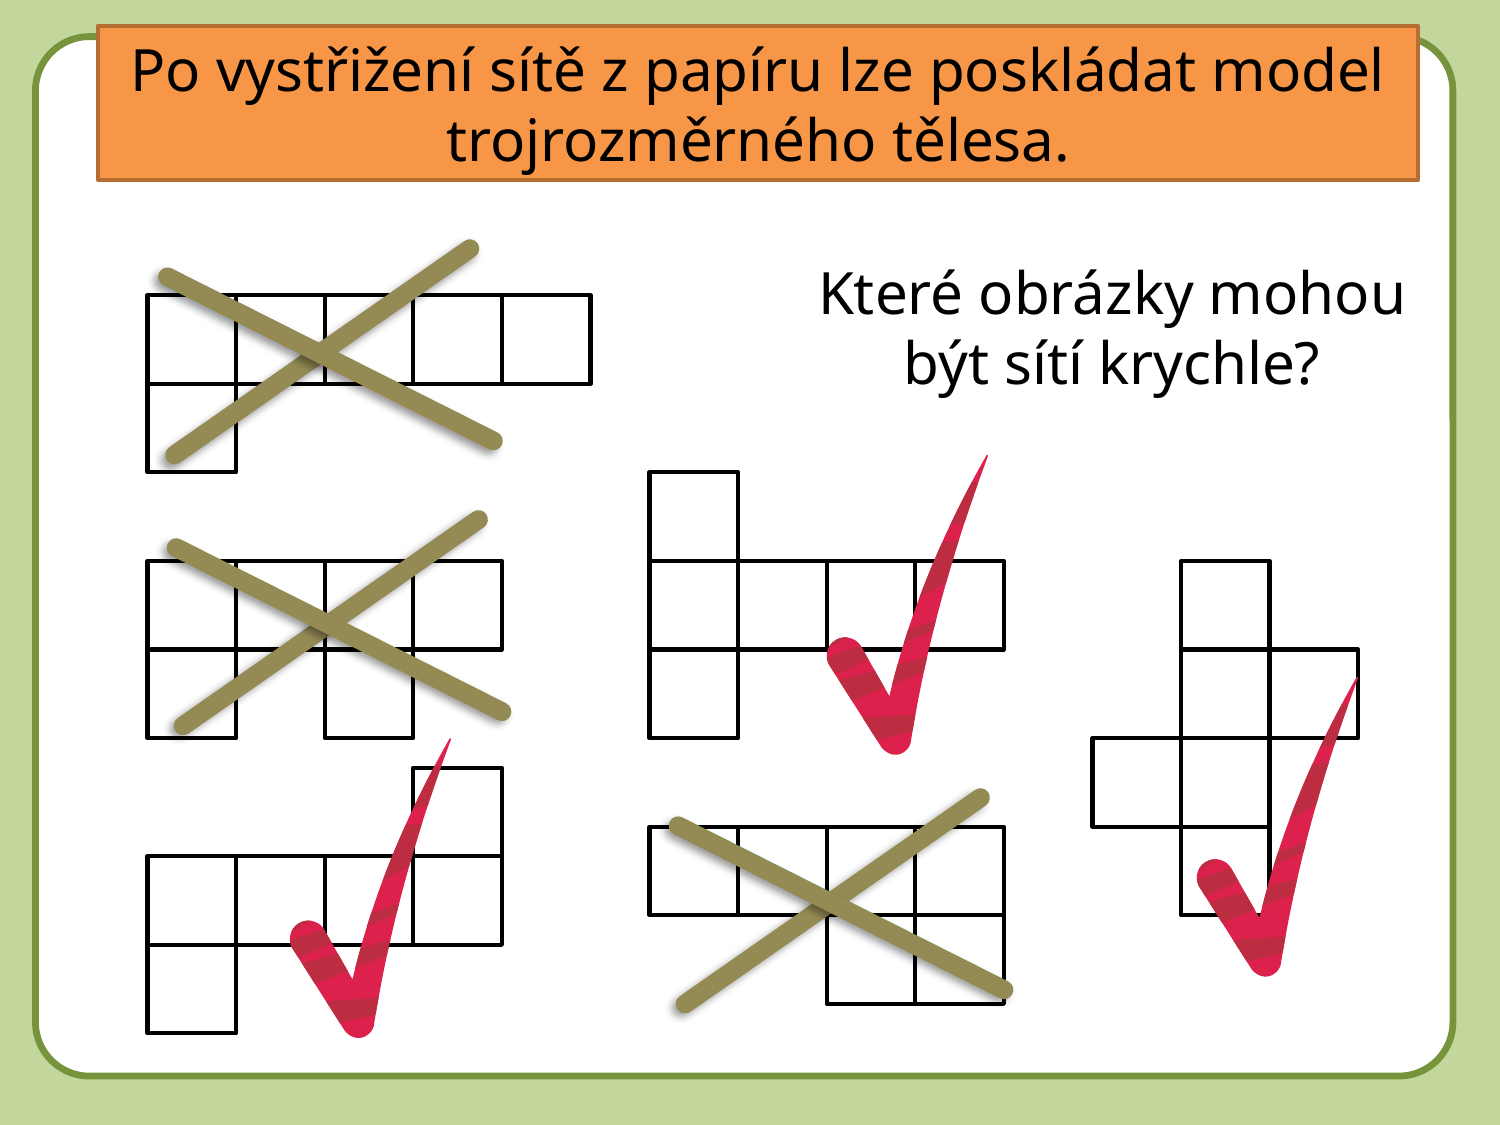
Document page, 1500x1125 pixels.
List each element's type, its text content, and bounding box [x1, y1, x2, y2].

text_box [1179, 559, 1272, 647]
text_box [1179, 647, 1272, 740]
text_box [647, 825, 672, 917]
text_box [145, 854, 234, 943]
text_box [145, 652, 170, 740]
text_box DD [33, 34, 1456, 1079]
picture [826, 454, 989, 755]
text_box [145, 943, 238, 1035]
picture [289, 737, 452, 1039]
text_box [145, 559, 170, 652]
text_box [190, 734, 238, 740]
text_box [647, 652, 740, 740]
text_box [1179, 740, 1191, 829]
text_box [167, 248, 494, 456]
text_box [145, 382, 164, 474]
text_box [647, 559, 740, 652]
text_box [500, 293, 593, 386]
text_box [647, 470, 740, 559]
text_box [177, 463, 238, 474]
text_box [1272, 647, 1360, 677]
text_box [145, 293, 162, 382]
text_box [175, 519, 503, 726]
text_box [1179, 829, 1191, 917]
text_box [993, 559, 1006, 652]
text_box Které obrázky mohou být sítí krychle? [790, 247, 1434, 405]
text_box [1090, 736, 1179, 829]
text_box [457, 766, 504, 854]
text_box [740, 559, 821, 652]
picture [1196, 676, 1359, 977]
text_box Po vystřižení sítě z papíru lze poskládat model trojrozměrného tělesa. [96, 24, 1420, 182]
text_box [234, 854, 284, 947]
text_box [457, 854, 504, 947]
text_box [677, 797, 1005, 1005]
